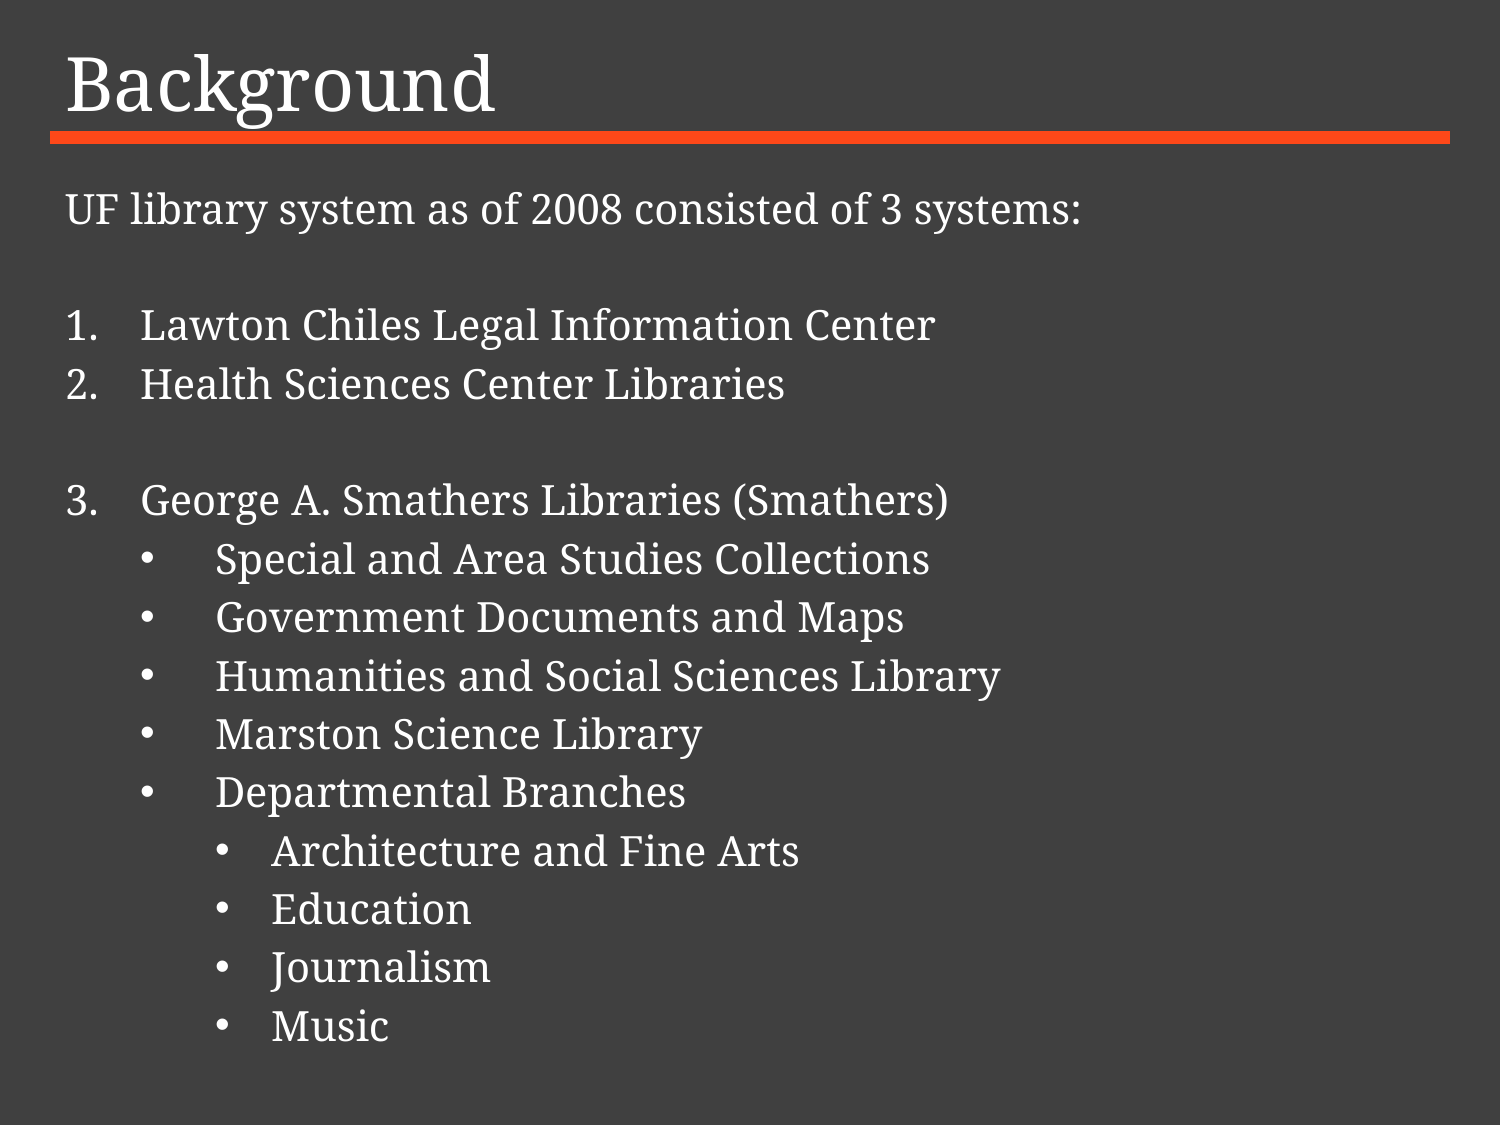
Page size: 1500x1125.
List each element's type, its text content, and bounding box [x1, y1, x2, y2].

title Background [50, 24, 613, 131]
subtitle UF library system as of 2008 consisted of 3 systems: Lawton Chiles Legal Information Center Health Sciences Center Libraries George A. Smathers Libraries (Smathers) Special and Area Studies Collections Government Documents and Maps Humanities and Social Sciences Library Marston Science Library Departmental Branches Architecture and Fine Arts Education Journalism Music [50, 174, 1300, 1075]
